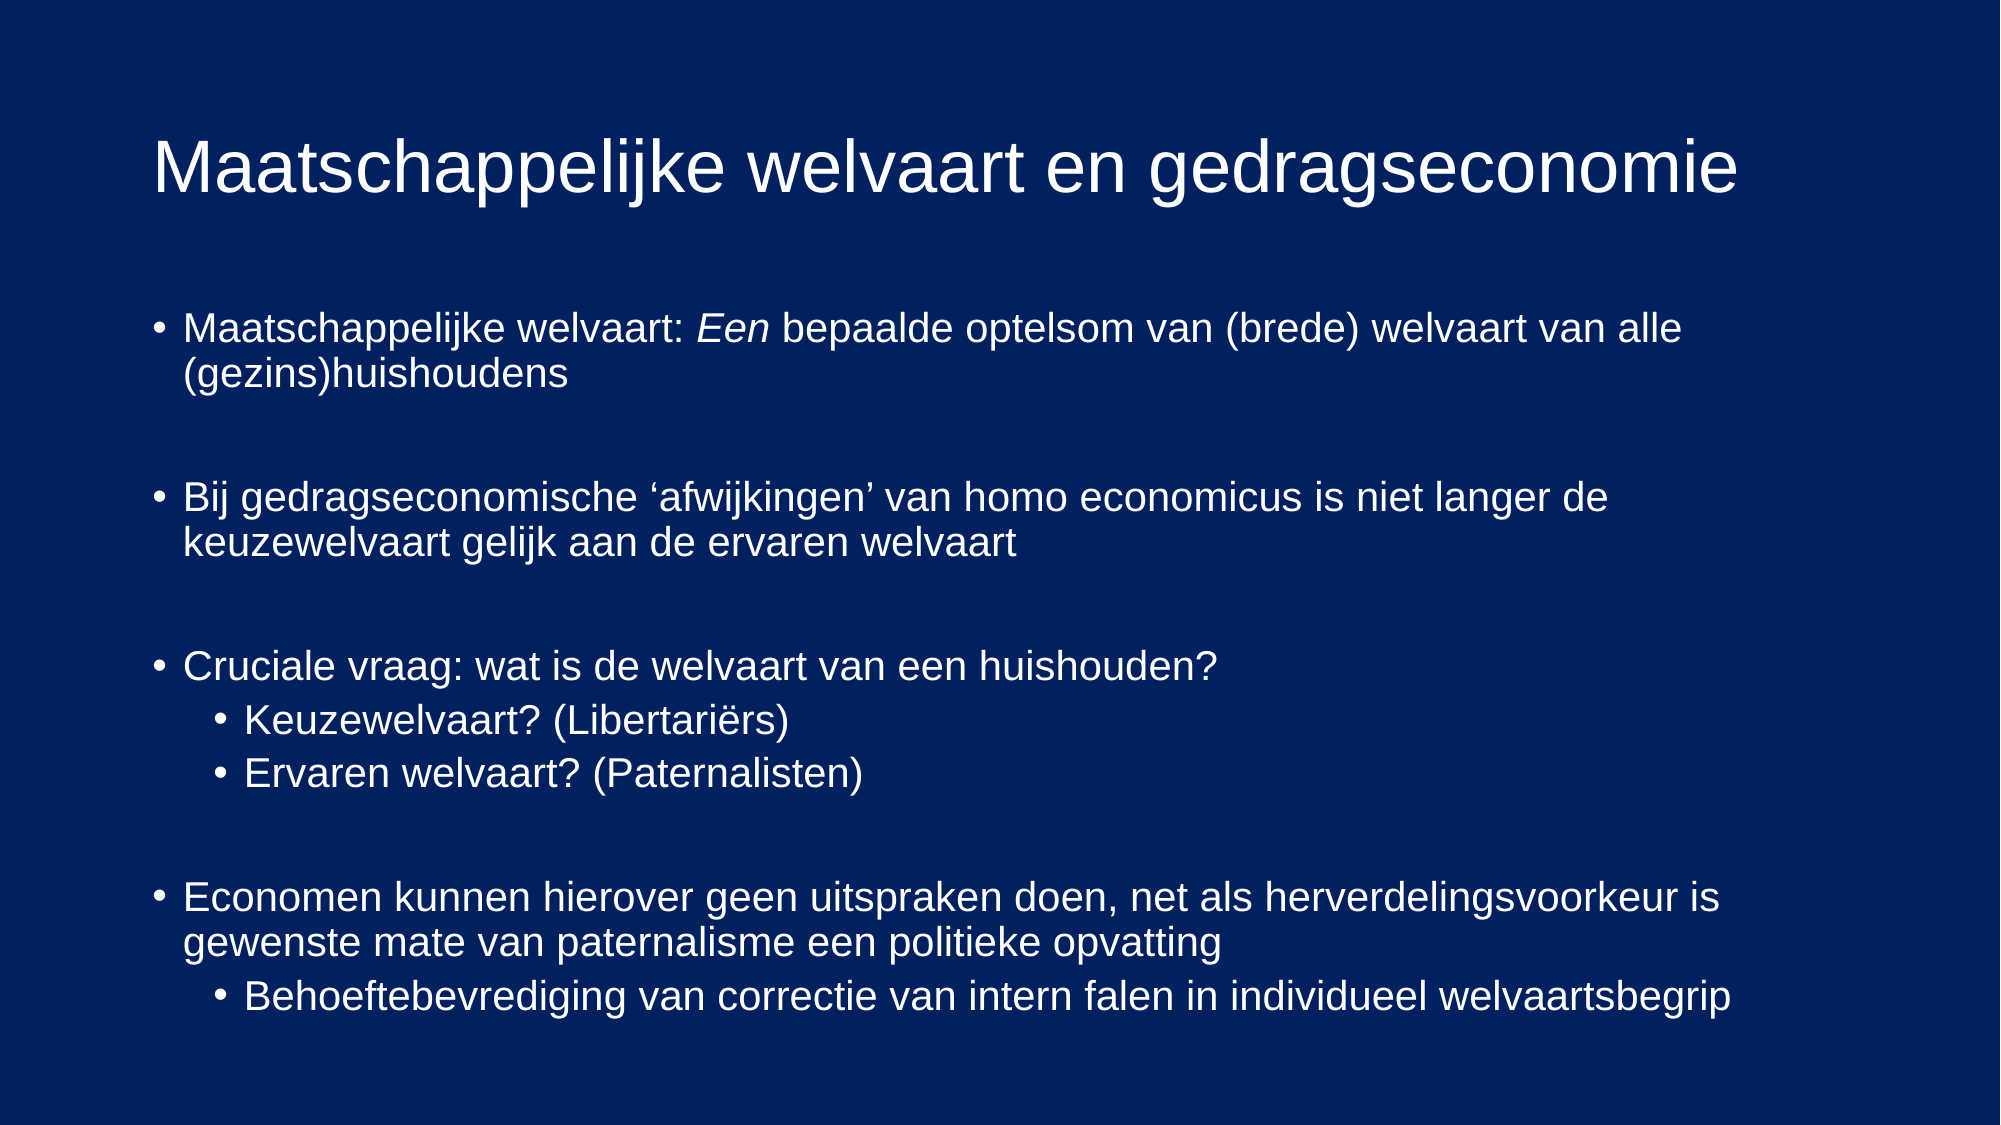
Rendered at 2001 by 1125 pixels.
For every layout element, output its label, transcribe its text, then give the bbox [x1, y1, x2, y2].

title Maatschappelijke welvaart en gedragseconomie [137, 59, 1863, 278]
list Maatschappelijke welvaart: Een bepaalde optelsom van (brede) welvaart van alle (gezins)huishoudens Bij gedragseconomische ‘afwijkingen’ van homo economicus is niet langer de keuzewelvaart gelijk aan de ervaren welvaart Cruciale vraag: wat is de welvaart van een huishouden? Keuzewelvaart? (Libertariërs) Ervaren welvaart? (Paternalisten) Economen kunnen hierover geen uitspraken doen, net als herverdelingsvoorkeur is gewenste mate van paternalisme een politieke opvatting Behoeftebevrediging van correctie van intern falen in individueel welvaartsbegrip [137, 299, 1863, 1014]
